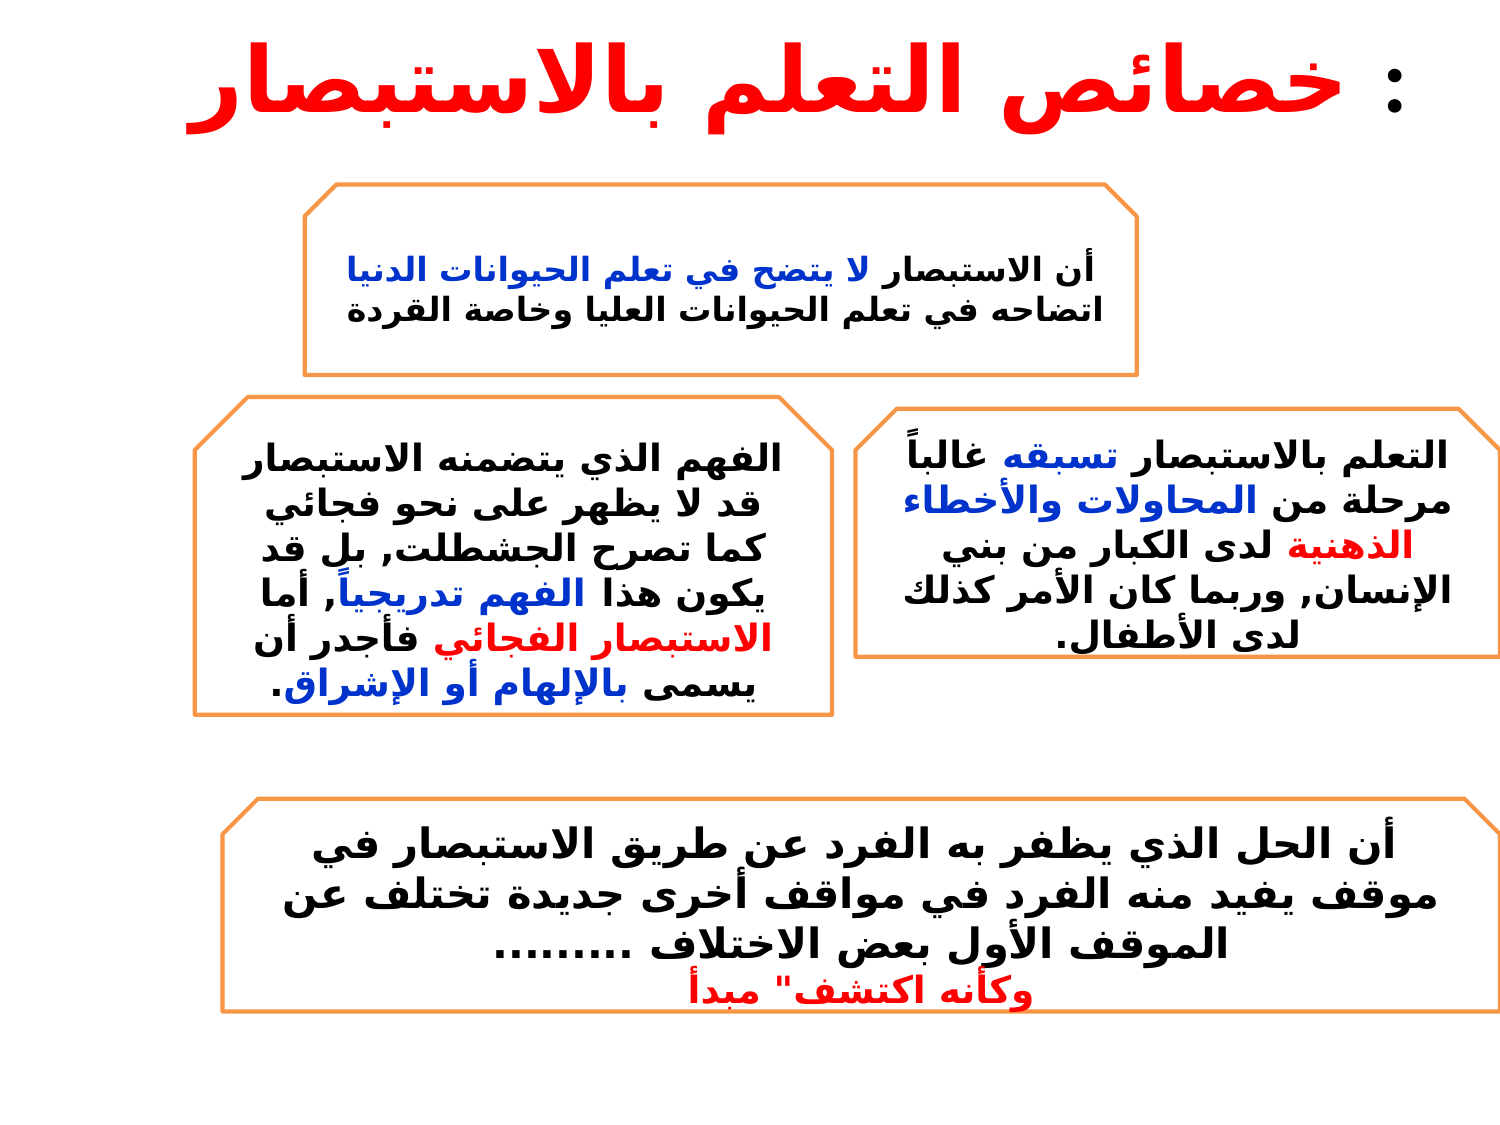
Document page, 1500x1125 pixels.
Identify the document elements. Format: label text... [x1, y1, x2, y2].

text_box التعلم بالاستبصار تسبقه غالباً مرحلة من المحاولات والأخطاء الذهنية لدى الكبار من بني الإنسان, وربما كان الأمر كذلك لدى الأطفال. [853, 406, 1500, 659]
text_box الفهم الذي يتضمنه الاستبصار قد لا يظهر على نحو فجائي كما تصرح الجشطلت, بل قد يكون هذا الفهم تدريجياً, أما الاستبصار الفجائي فأجدر أن يسمى بالإلهام أو الإشراق. [192, 394, 835, 717]
text_box أن الحل الذي يظفر به الفرد عن طريق الاستبصار في موقف يفيد منه الفرد في مواقف أخرى جديدة تختلف عن الموقف الأول بعض الاختلاف ......... وكأنه اكتشف" مبدأ [220, 796, 1500, 1014]
text_box أن الاستبصار لا يتضح في تعلم الحيوانات الدنيا اتضاحه في تعلم الحيوانات العليا وخاصة القردة [302, 182, 1139, 378]
title خصائص التعلم بالاستبصار : [175, 0, 1500, 153]
